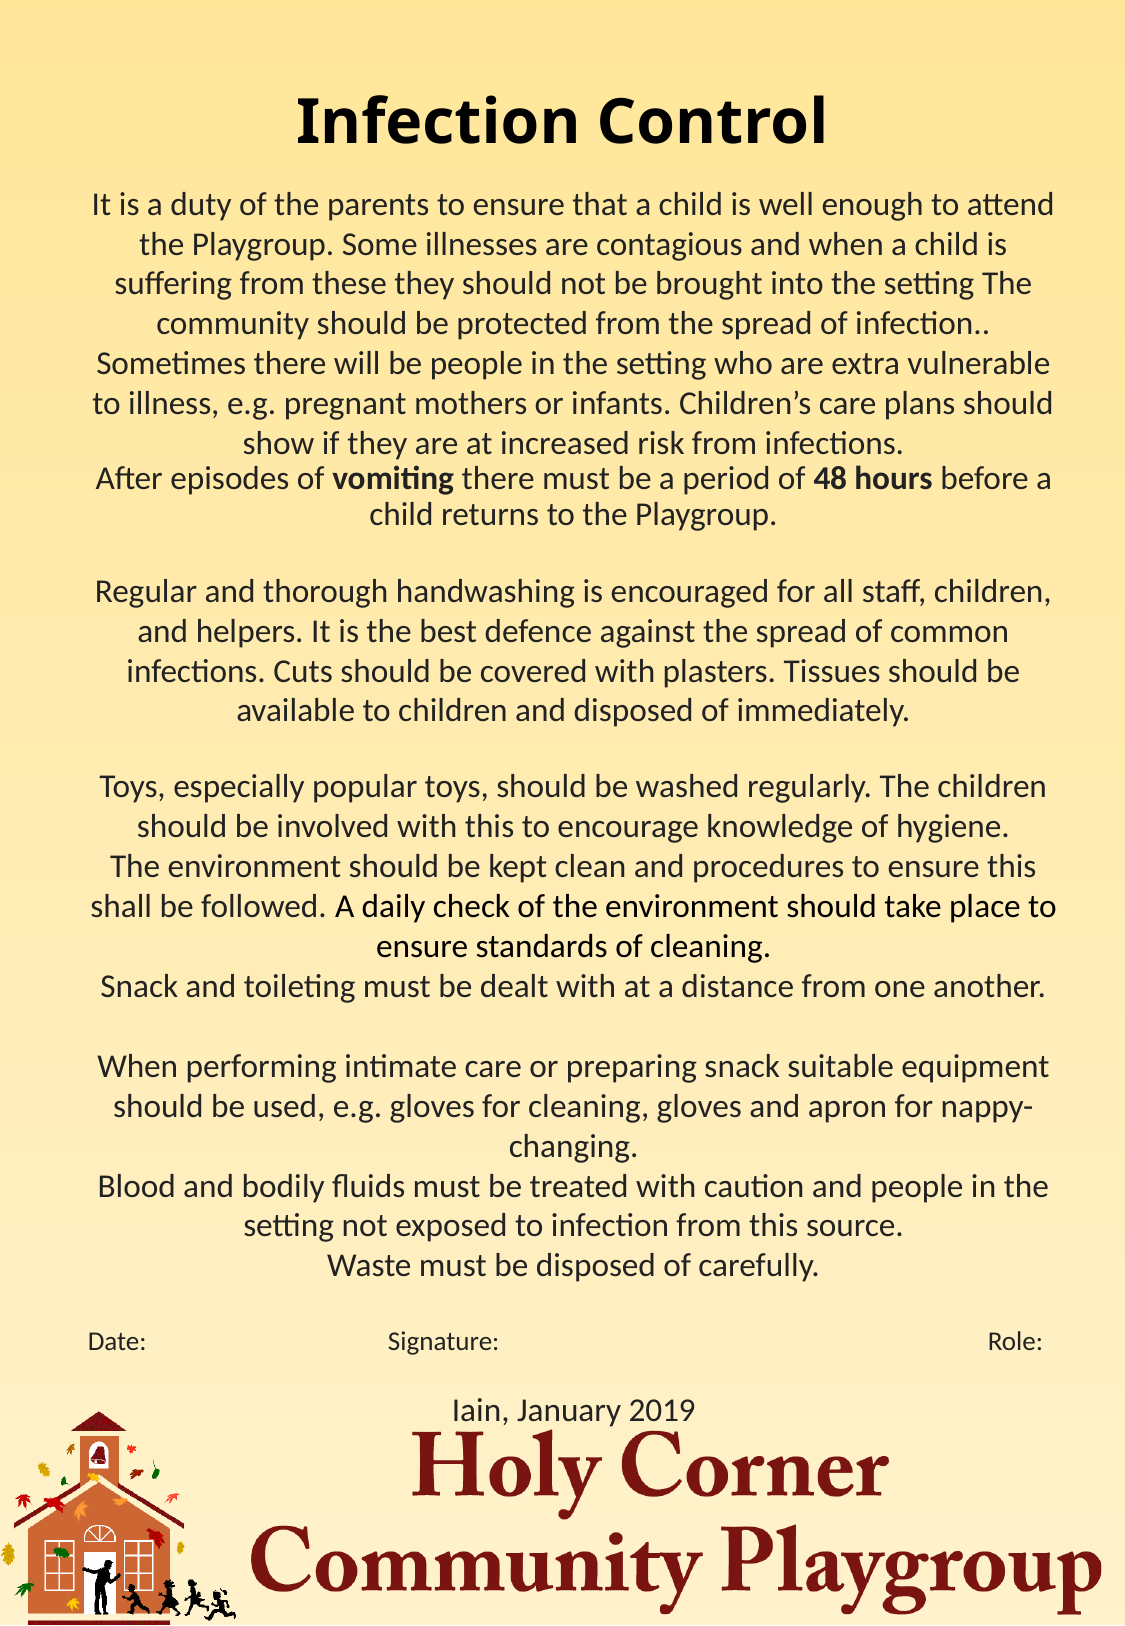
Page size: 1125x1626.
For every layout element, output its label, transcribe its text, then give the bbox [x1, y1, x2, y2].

picture [0, 1411, 1125, 1625]
subtitle It is a duty of the parents to ensure that a child is well enough to attend the Playgroup. Some illnesses are contagious and when a child is suffering from these they should not be brought into the setting The community should be protected from the spread of infection.. Sometimes there will be people in the setting who are extra vulnerable to illness, e.g. pregnant mothers or infants. Children’s care plans should show if they are at increased risk from infections. After episodes of vomiting there must be a period of 48 hours before a child returns to the Playgroup. Regular and thorough handwashing is encouraged for all staff, children, and helpers. It is the best defence against the spread of common infections. Cuts should be covered with plasters. Tissues should be available to children and disposed of immediately. Toys, especially popular toys, should be washed regularly. The children should be involved with this to encourage knowledge of hygiene. The environment should be kept clean and procedures to ensure this shall be followed. A daily check of the environment should take place to ensure standards of cleaning. Snack and toileting must be dealt with at a distance from one another. When performing intimate care or preparing snack suitable equipment should be used, e.g. gloves for cleaning, gloves and apron for nappy-changing. Blood and bodily fluids must be treated with caution and people in the setting not exposed to infection from this source. Waste must be disposed of carefully. Date: Signature: Role: Iain, January 2019 [72, 173, 1076, 1411]
title Infection Control [140, 53, 985, 166]
